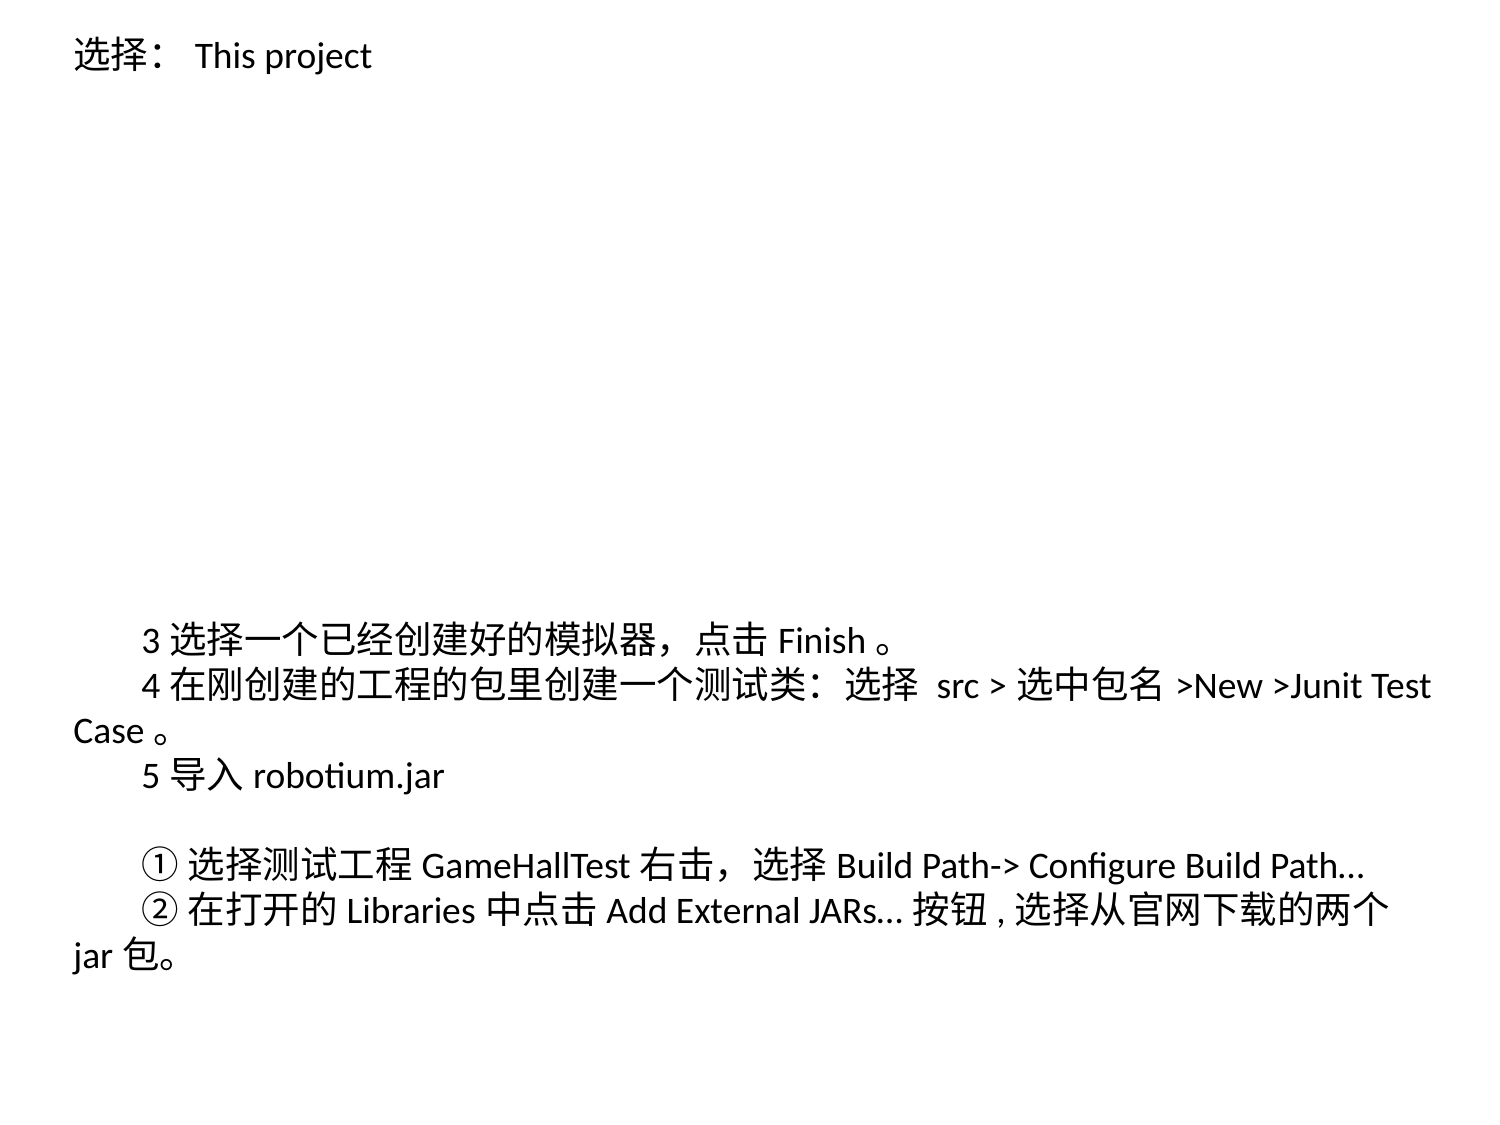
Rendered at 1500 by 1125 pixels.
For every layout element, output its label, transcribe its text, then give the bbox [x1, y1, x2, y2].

text_box 选择：This project 3选择一个已经创建好的模拟器，点击Finish。 4在刚创建的工程的包里创建一个测试类：选择 src >选中包名>New >Junit Test Case。 5导入robotium.jar ①选择测试工程GameHallTest右击，选择Build Path-> Configure Build Path… ②在打开的Libraries中点击Add External JARs…按钮,选择从官网下载的两个jar包。 [58, 23, 1453, 1125]
